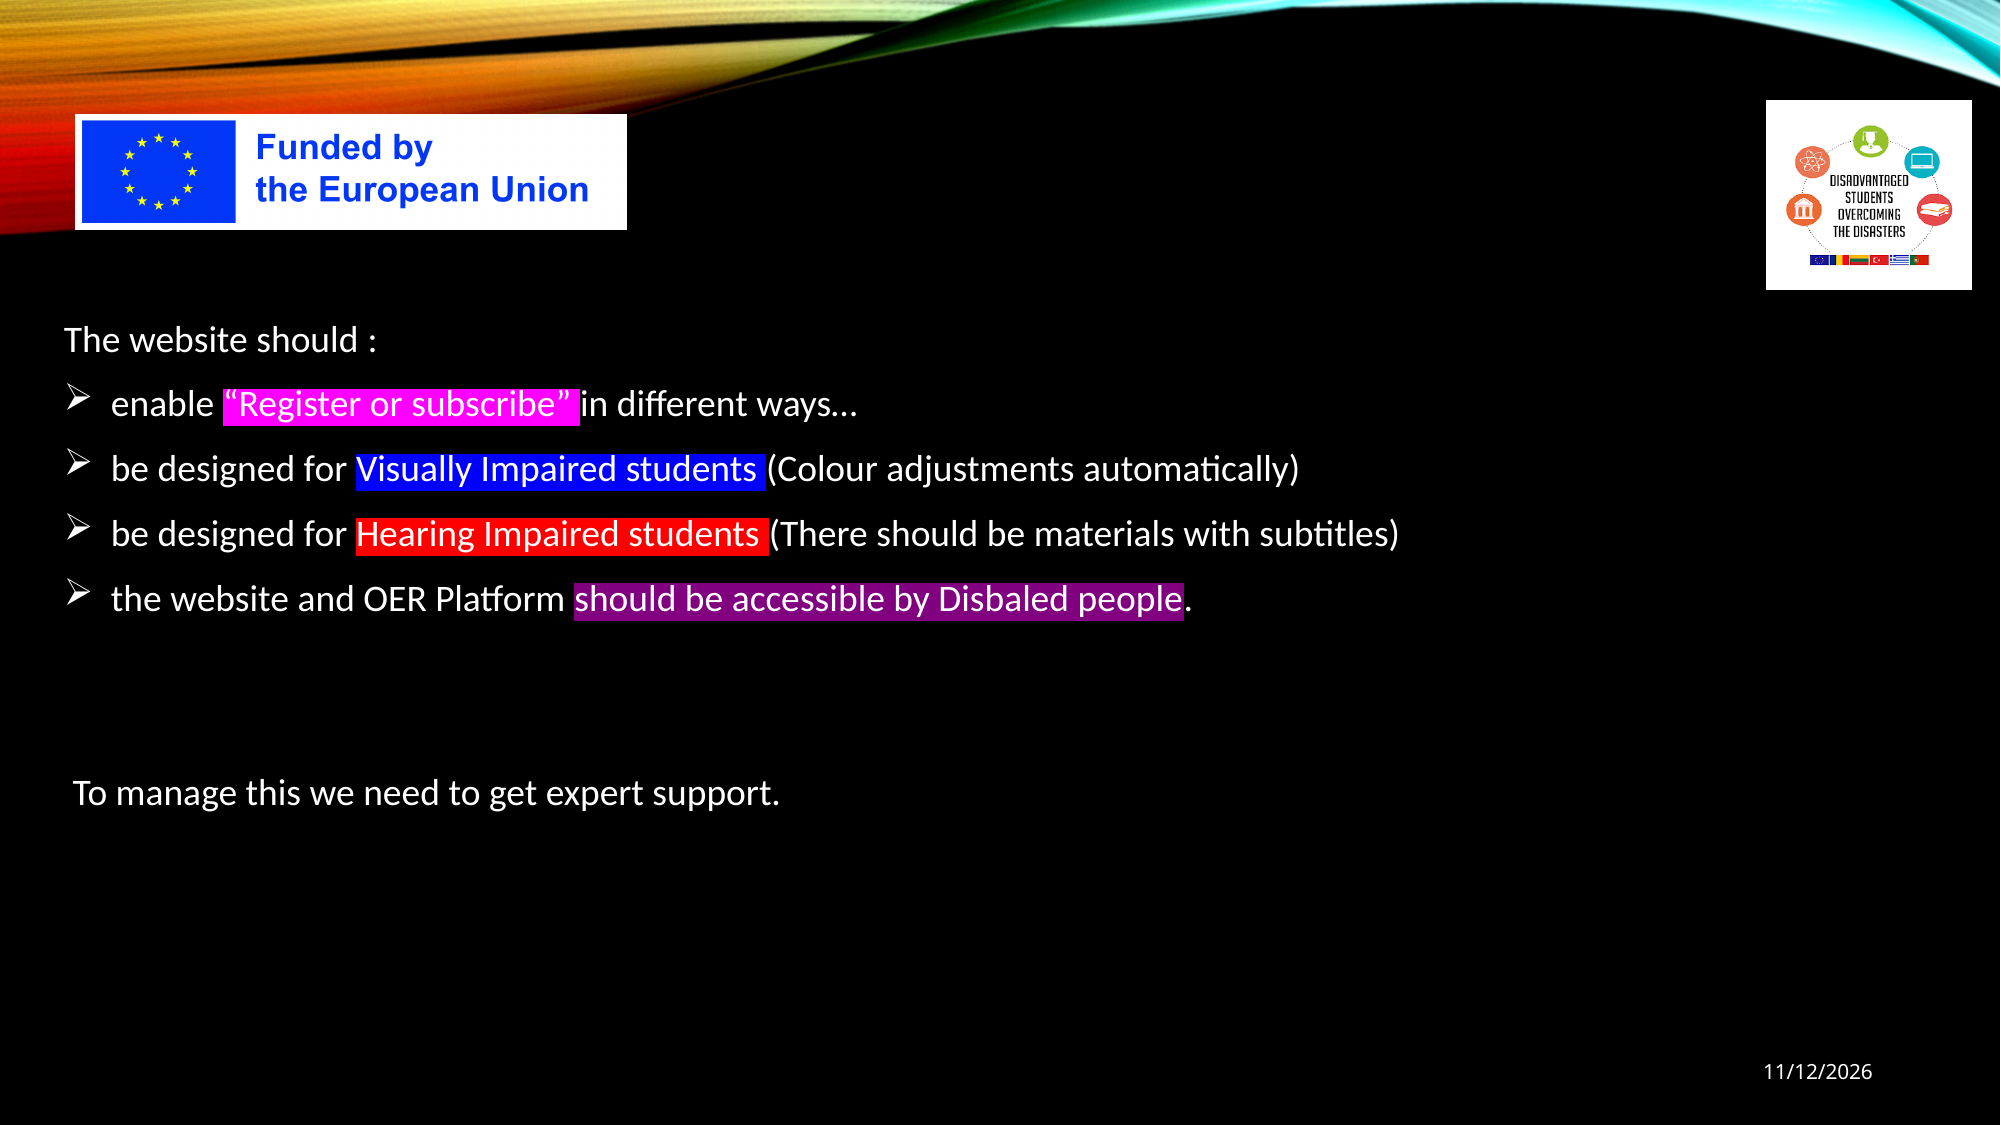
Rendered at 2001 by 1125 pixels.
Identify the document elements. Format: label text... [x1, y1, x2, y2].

text_box The website should : enable “Register or subscribe” in different ways… be designed for Visually Impaired students (Colour adjustments automatically) be designed for Hearing Impaired students (There should be materials with subtitles) the website and OER Platform should be accessible by Disbaled people. To manage this we need to get expert support. [49, 304, 1901, 821]
picture [1780, 113, 1959, 276]
picture [0, 0, 2000, 237]
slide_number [1410, 1042, 1888, 1103]
